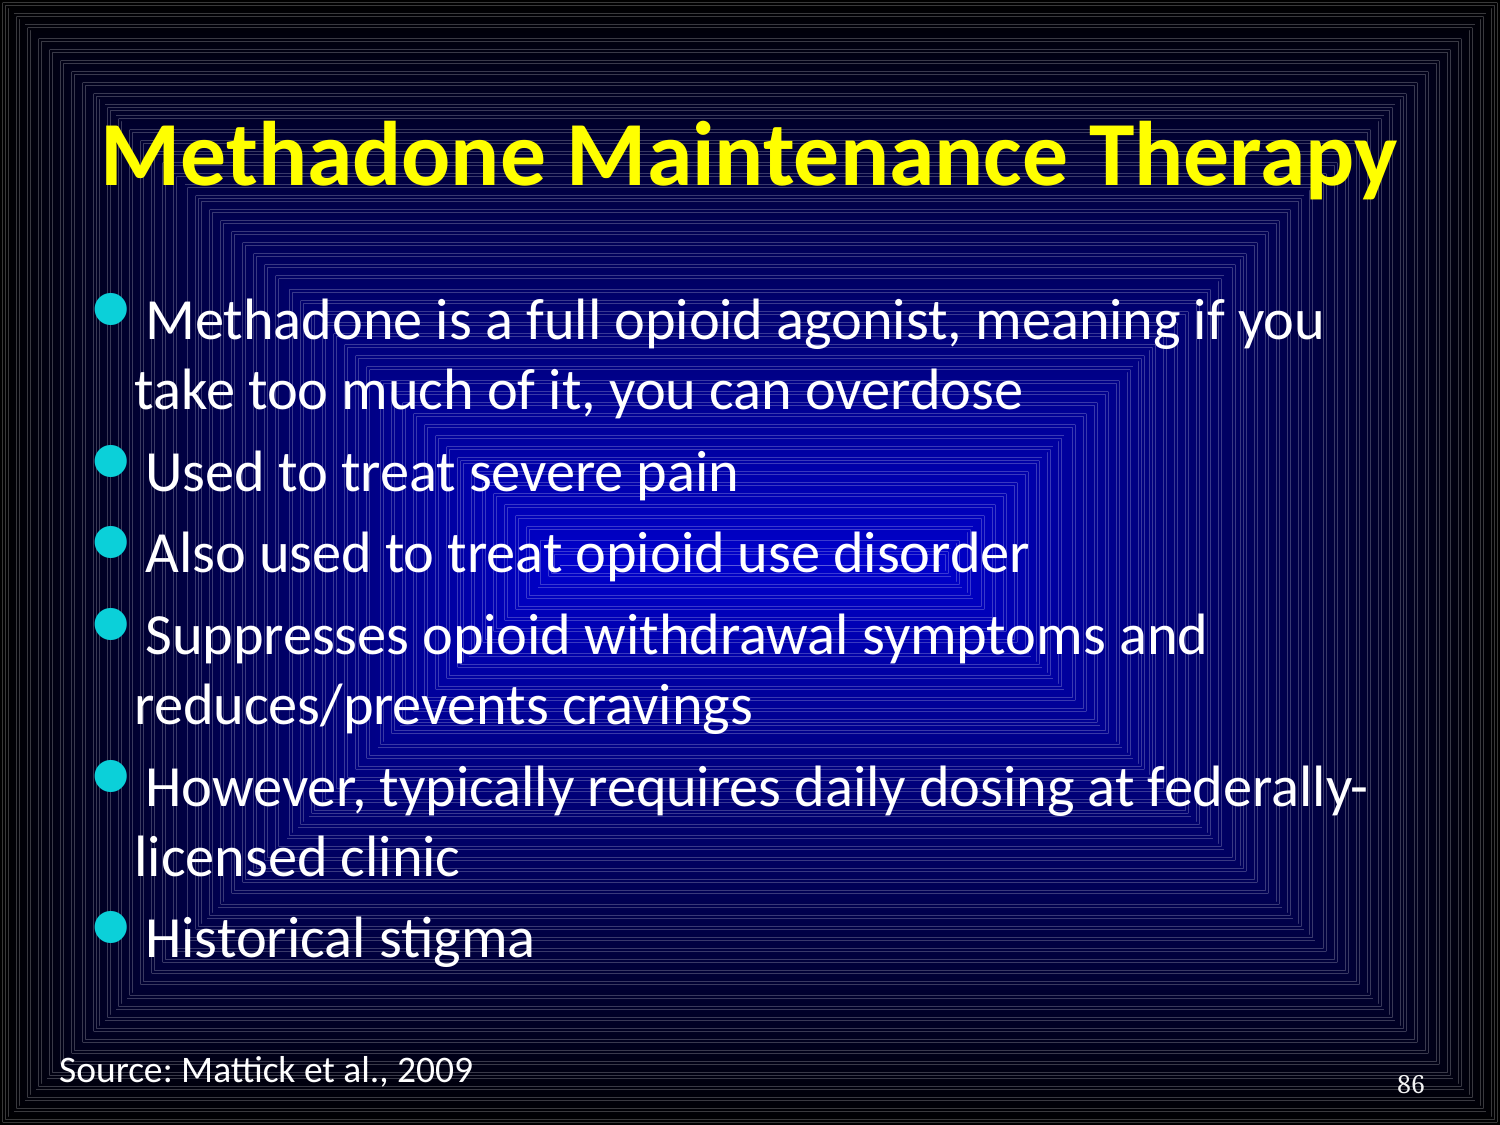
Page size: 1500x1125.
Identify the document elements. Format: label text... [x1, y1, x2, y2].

title Methadone Maintenance Therapy [75, 86, 1425, 273]
slide_number 86 [1299, 1042, 1425, 1103]
text_box Source: Mattick et al., 2009 [44, 1037, 809, 1098]
list Methadone is a full opioid agonist, meaning if you take too much of it, you can overdose Used to treat severe pain Also used to treat opioid use disorder Suppresses opioid withdrawal symptoms and reduces/prevents cravings However, typically requires daily dosing at federally-licensed clinic Historical stigma [75, 273, 1425, 994]
